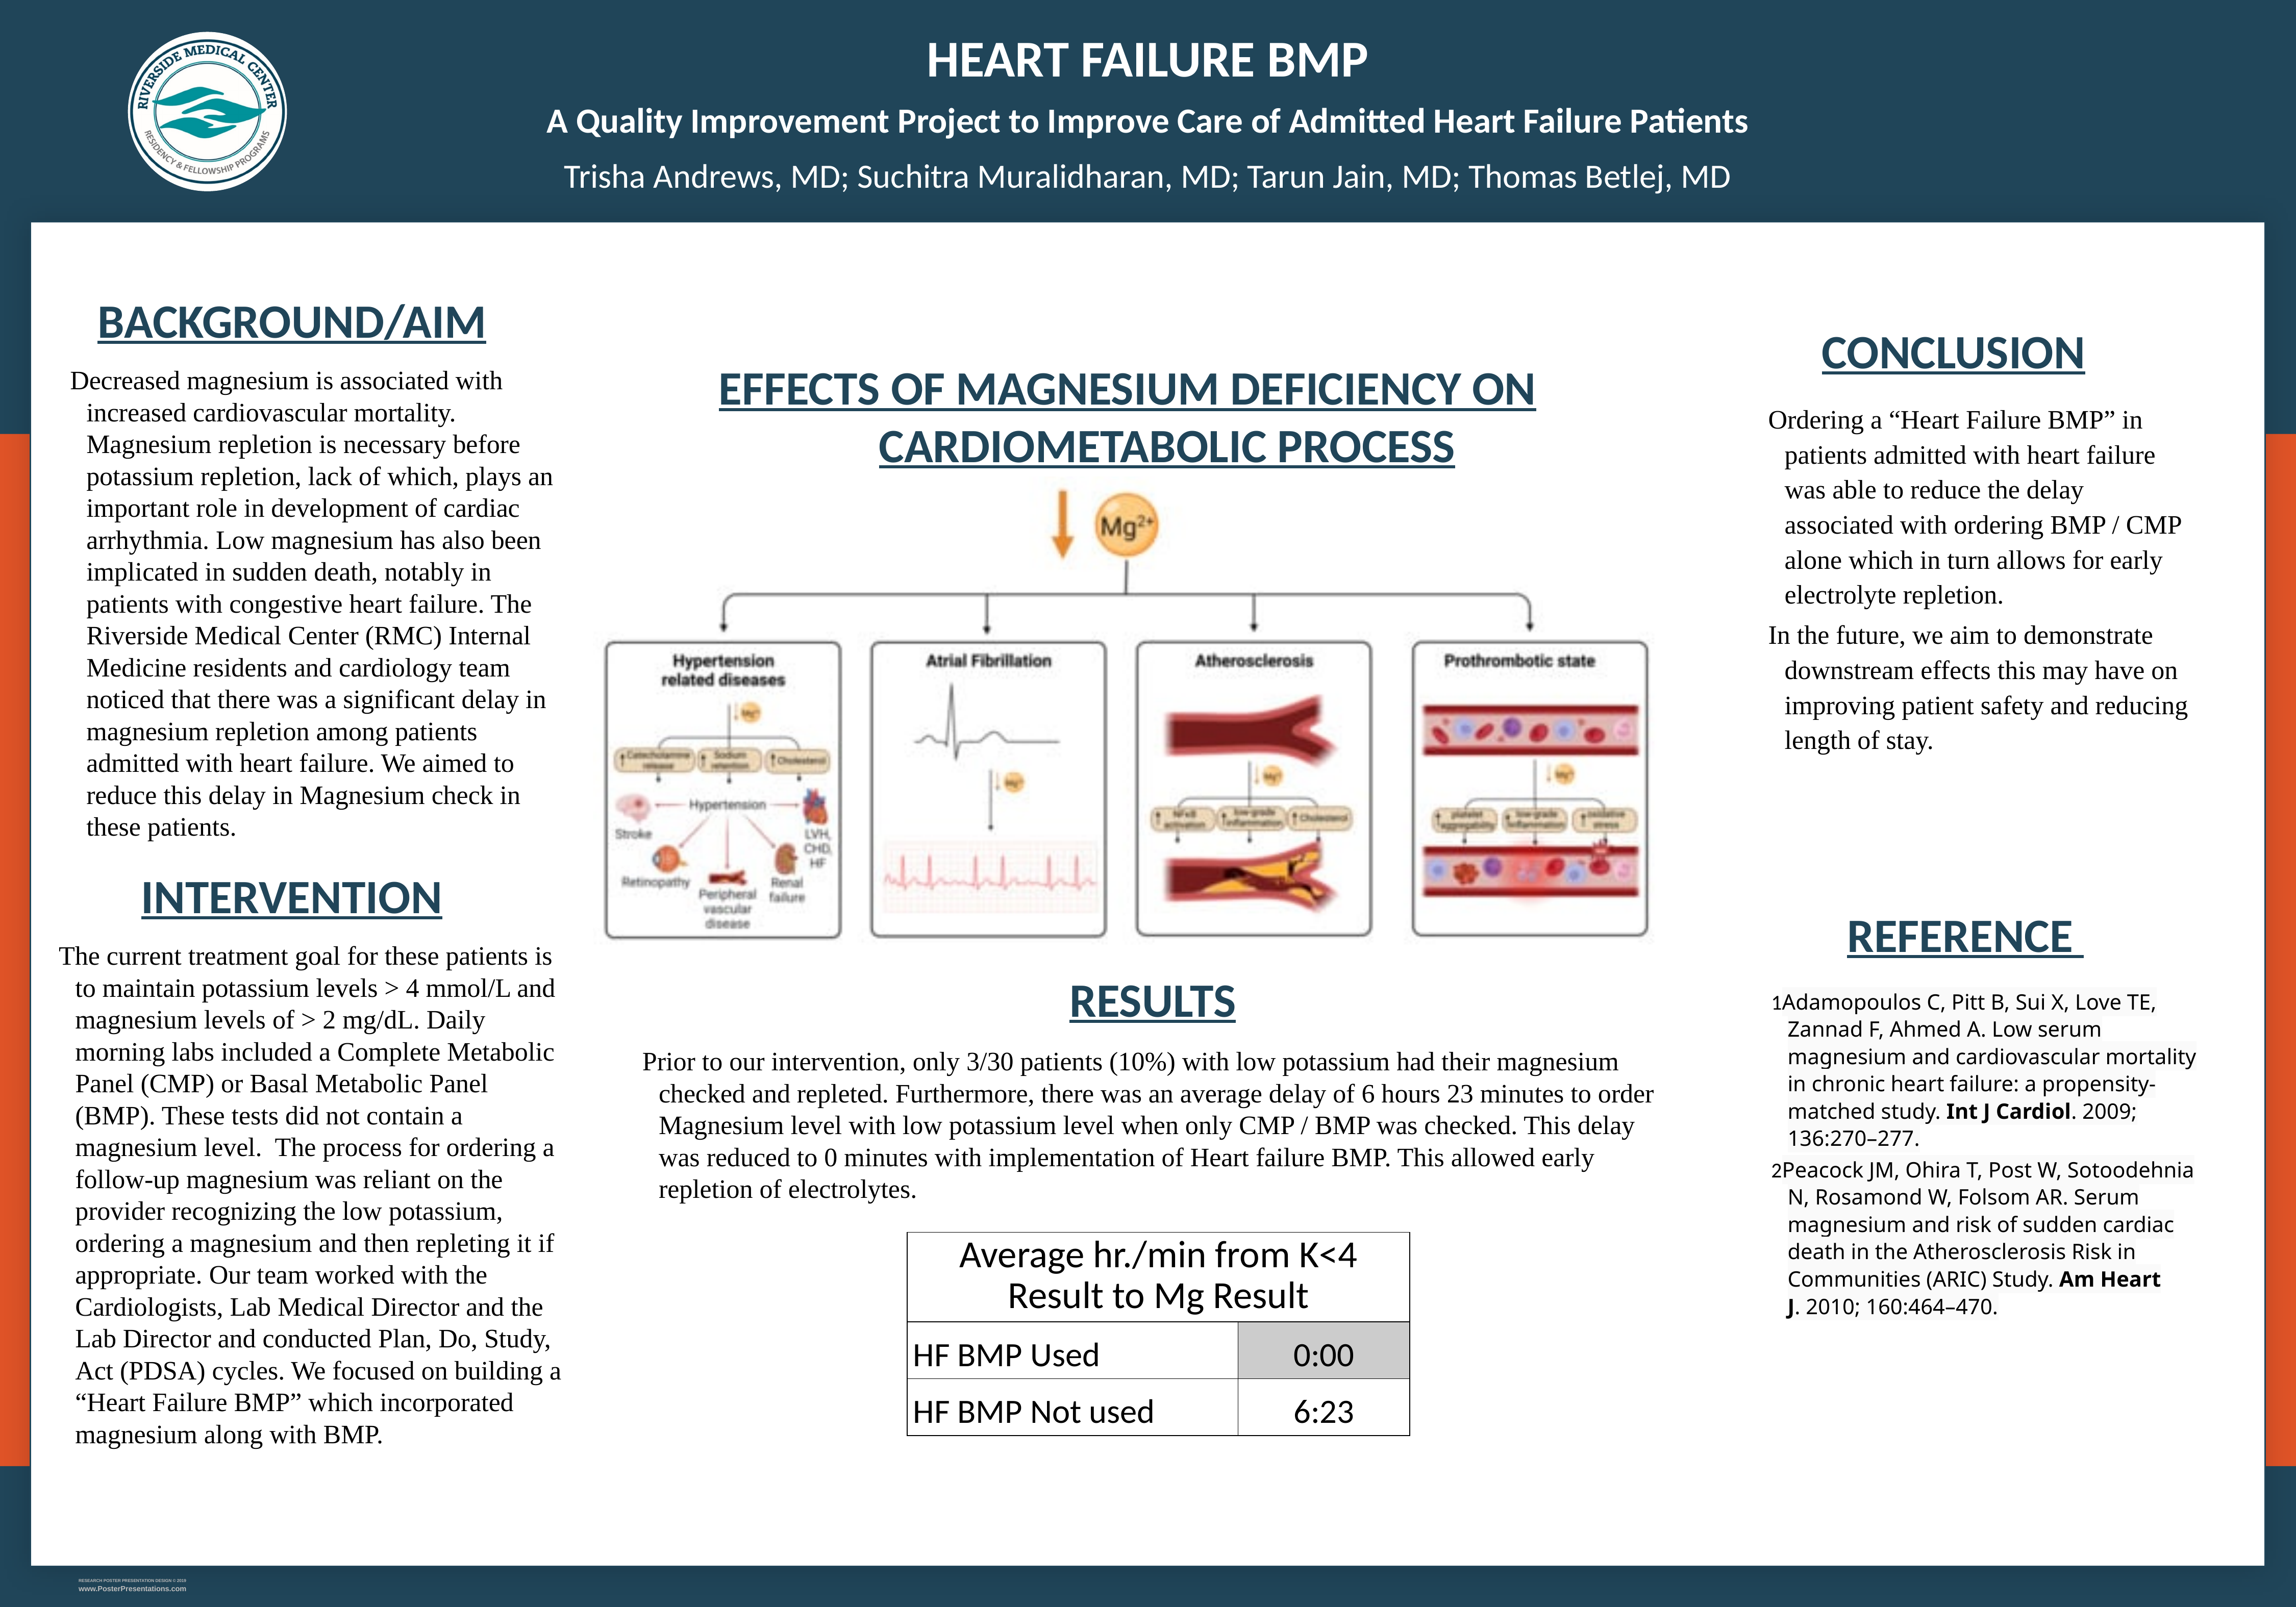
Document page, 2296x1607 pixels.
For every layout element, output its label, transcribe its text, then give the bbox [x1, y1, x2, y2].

list REFERENCE [1703, 899, 2229, 967]
list EFFECTS OF MAGNESIUM DEFICIENCY ON CARDIOMETABOLIC PROCESS [571, 352, 1684, 477]
table_cell 0:00 [1238, 1322, 1409, 1378]
table_cell 6:23 [1238, 1379, 1409, 1435]
list Trisha Andrews, MD; Suchitra Muralidharan, MD; Tarun Jain, MD; Thomas Betlej, MD [306, 150, 1989, 204]
list 1Adamopoulos C, Pitt B, Sui X, Love TE, Zannad F, Ahmed A. Low serum magnesium and cardiovascular mortality in chronic heart failure: a propensity‐matched study. Int J Cardiol. 2009; 136:270–277. 2Peacock JM, Ohira T, Post W, Sotoodehnia N, Rosamond W, Folsom AR. Serum magnesium and risk of sudden cardiac death in the Atherosclerosis Risk in Communities (ARIC) Study. Am Heart J. 2010; 160:464–470. [1760, 975, 2216, 1368]
list A Quality Improvement Project to Improve Care of Admitted Heart Failure Patients [306, 94, 1989, 144]
text_box [128, 32, 287, 191]
list INTERVENTION [29, 861, 555, 928]
table_header Average hr./min from K<4 Result to Mg Result [908, 1233, 1409, 1321]
table_cell HF BMP Used [908, 1322, 1238, 1378]
list Prior to our intervention, only 3/30 patients (10%) with low potassium had their magnesium checked and repleted. Furthermore, there was an average delay of 6 hours 23 minutes to order Magnesium level with low potassium level when only CMP / BMP was checked. This delay was reduced to 0 minutes with implementation of Heart failure BMP. This allowed early repletion of electrolytes. [631, 1033, 1684, 1437]
list RESULTS [890, 964, 1416, 1031]
table_cell HF BMP Not used [908, 1379, 1238, 1435]
list CONCLUSION [1419, 316, 2296, 383]
list Decreased magnesium is associated with increased cardiovascular mortality. Magnesium repletion is necessary before potassium repletion, lack of which, plays an important role in development of cardiac arrhythmia. Low magnesium has also been implicated in sudden death, notably in patients with congestive heart failure. The Riverside Medical Center (RMC) Internal Medicine residents and cardiology team noticed that there was a significant delay in magnesium repletion among patients admitted with heart failure. We aimed to reduce this delay in Magnesium check in these patients. [59, 352, 585, 876]
list BACKGROUND/AIM [29, 285, 555, 353]
list The current treatment goal for these patients is to maintain potassium levels > 4 mmol/L and magnesium levels of > 2 mg/dL. Daily morning labs included a Complete Metabolic Panel (CMP) or Basal Metabolic Panel (BMP). These tests did not contain a magnesium level. The process for ordering a follow-up magnesium was reliant on the provider recognizing the low potassium, ordering a magnesium and then repleting it if appropriate. Our team worked with the Cardiologists, Lab Medical Director and the Lab Director and conducted Plan, Do, Study, Act (PDSA) cycles. We focused on building a “Heart Failure BMP” which incorporated magnesium along with BMP. [47, 927, 574, 1503]
list HEART FAILURE BMP [306, 21, 1989, 91]
picture [593, 476, 1666, 949]
list Ordering a “Heart Failure BMP” in patients admitted with heart failure was able to reduce the delay associated with ordering BMP / CMP alone which in turn allows for early electrolyte repletion. In the future, we aim to demonstrate downstream effects this may have on improving patient safety and reducing length of stay. [1757, 388, 2201, 612]
